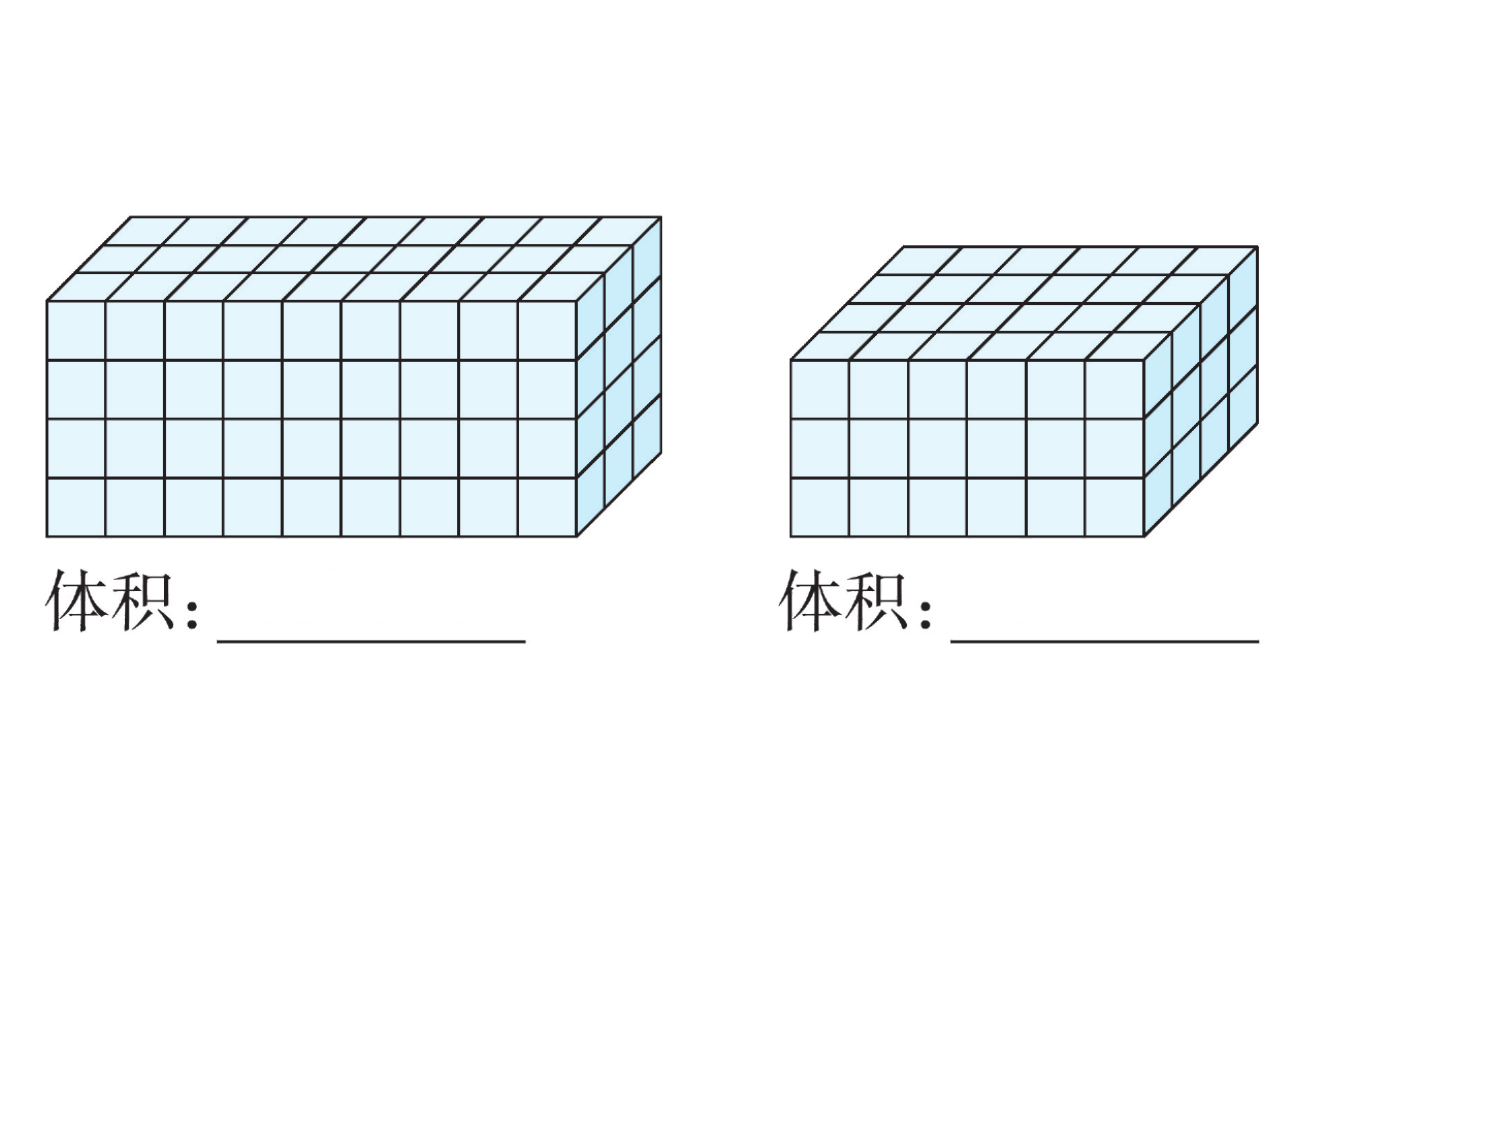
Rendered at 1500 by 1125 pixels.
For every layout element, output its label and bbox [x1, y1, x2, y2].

picture [35, 177, 1453, 680]
